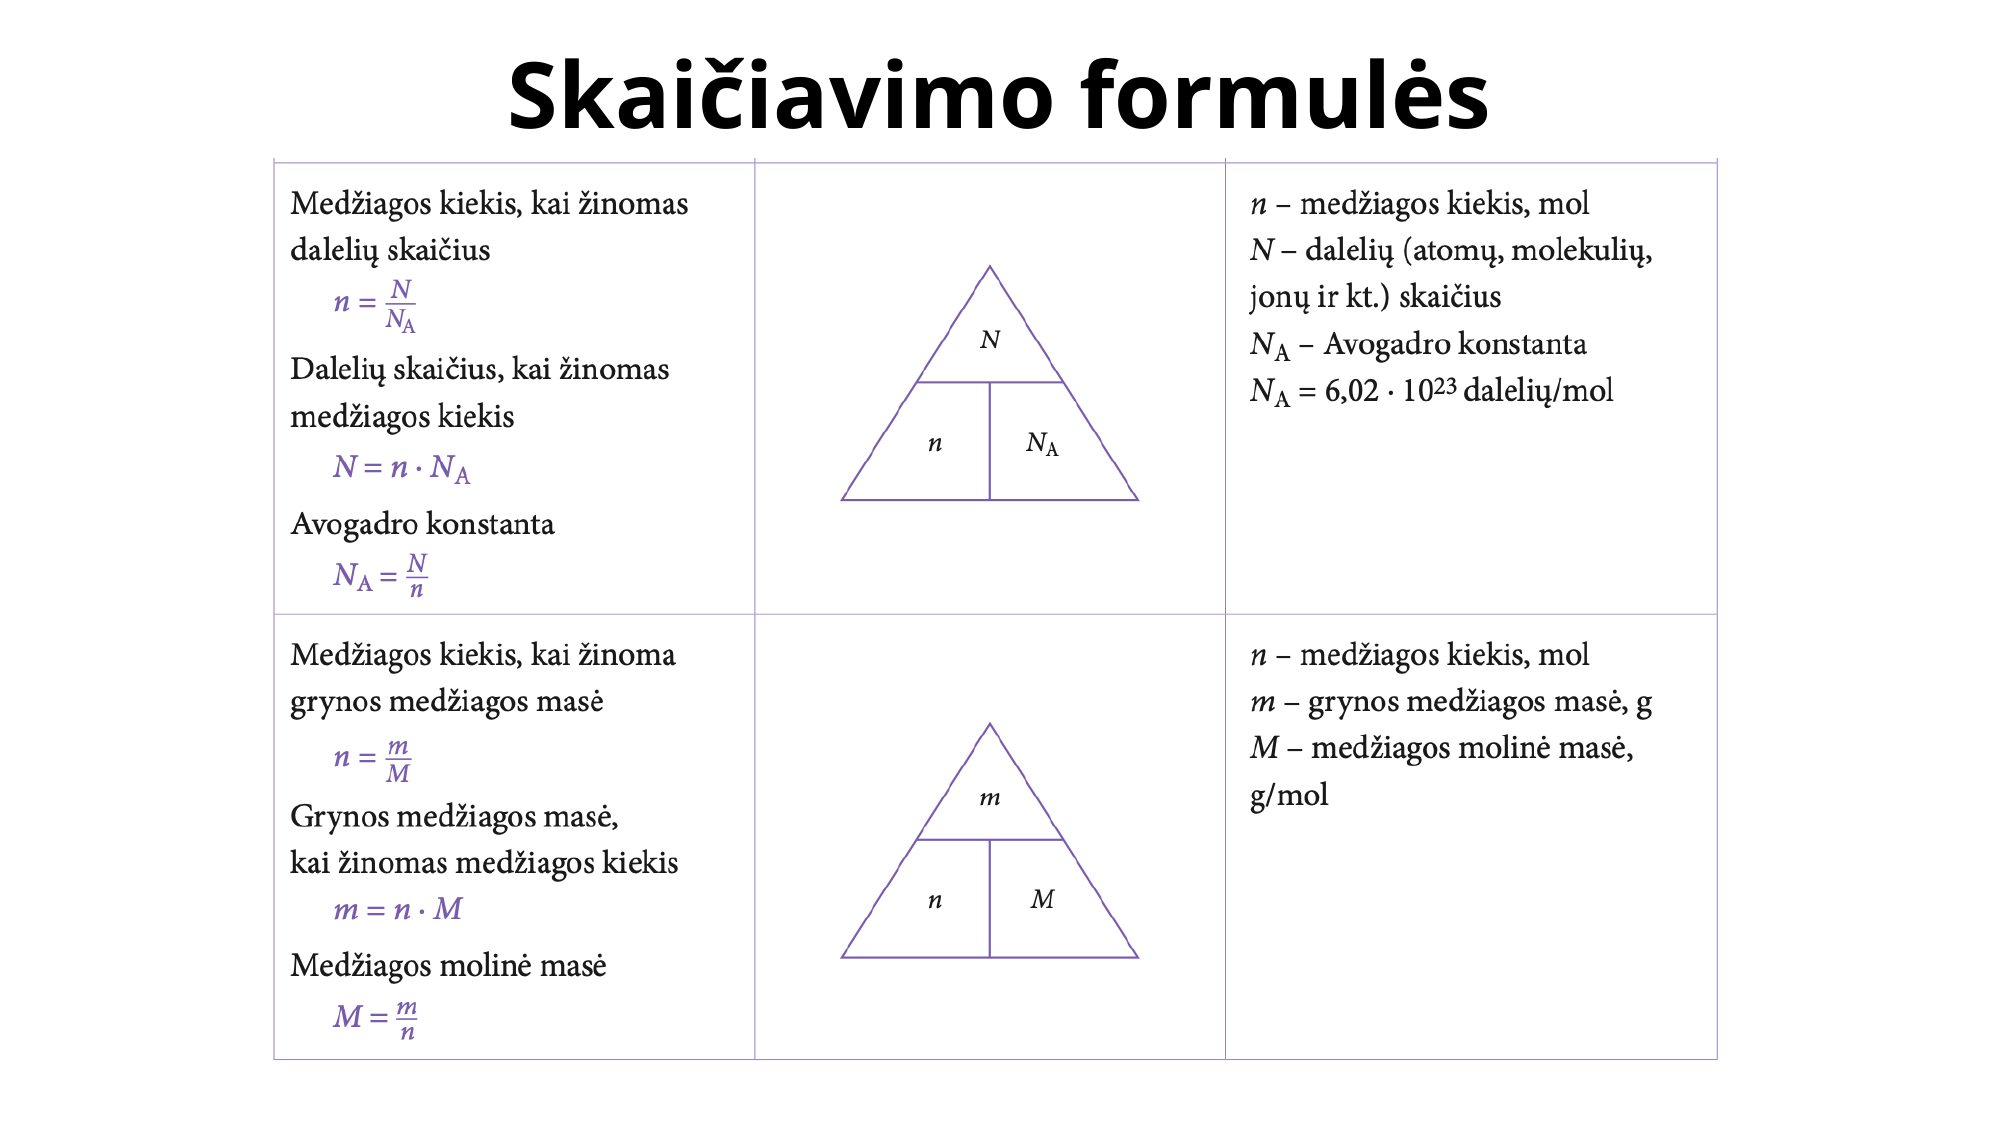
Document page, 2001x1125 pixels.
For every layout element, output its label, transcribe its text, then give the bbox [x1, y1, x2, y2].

picture [263, 158, 1737, 1070]
title Skaičiavimo formulės [137, 24, 1863, 173]
